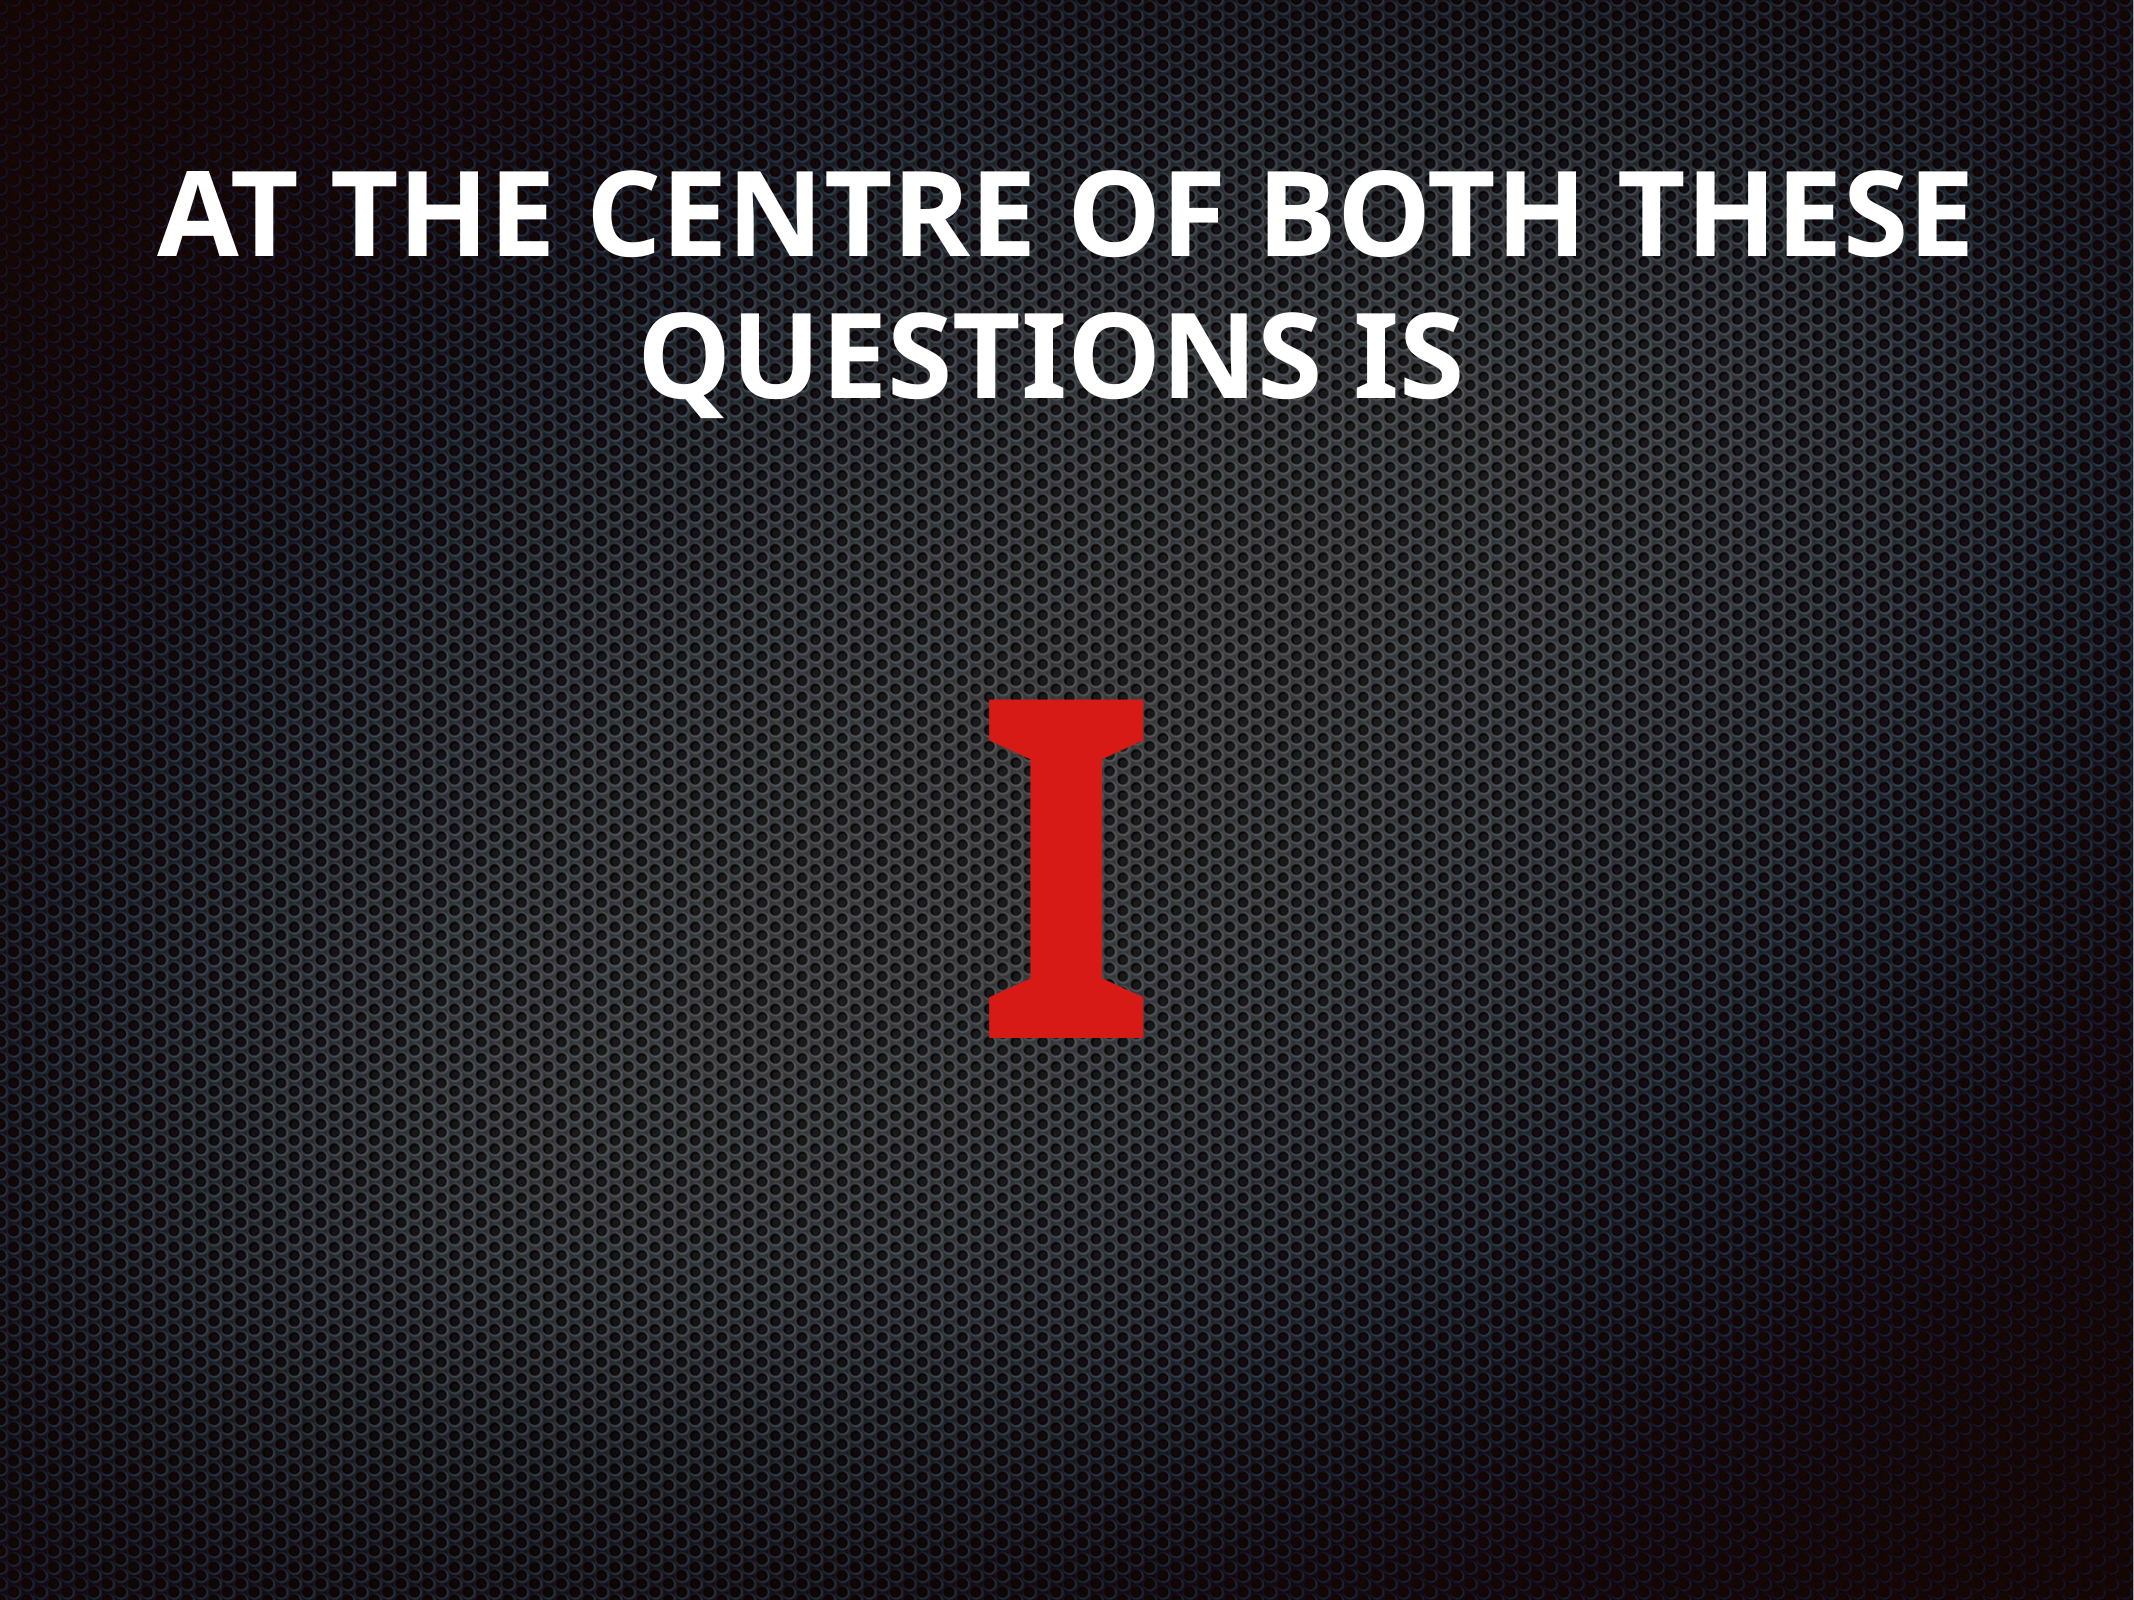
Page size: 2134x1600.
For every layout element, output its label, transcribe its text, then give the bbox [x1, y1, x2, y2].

title AT THE CENTRE OF BOTH THESE QUESTIONS IS I [128, 41, 2005, 1371]
picture [0, 0, 2134, 1600]
